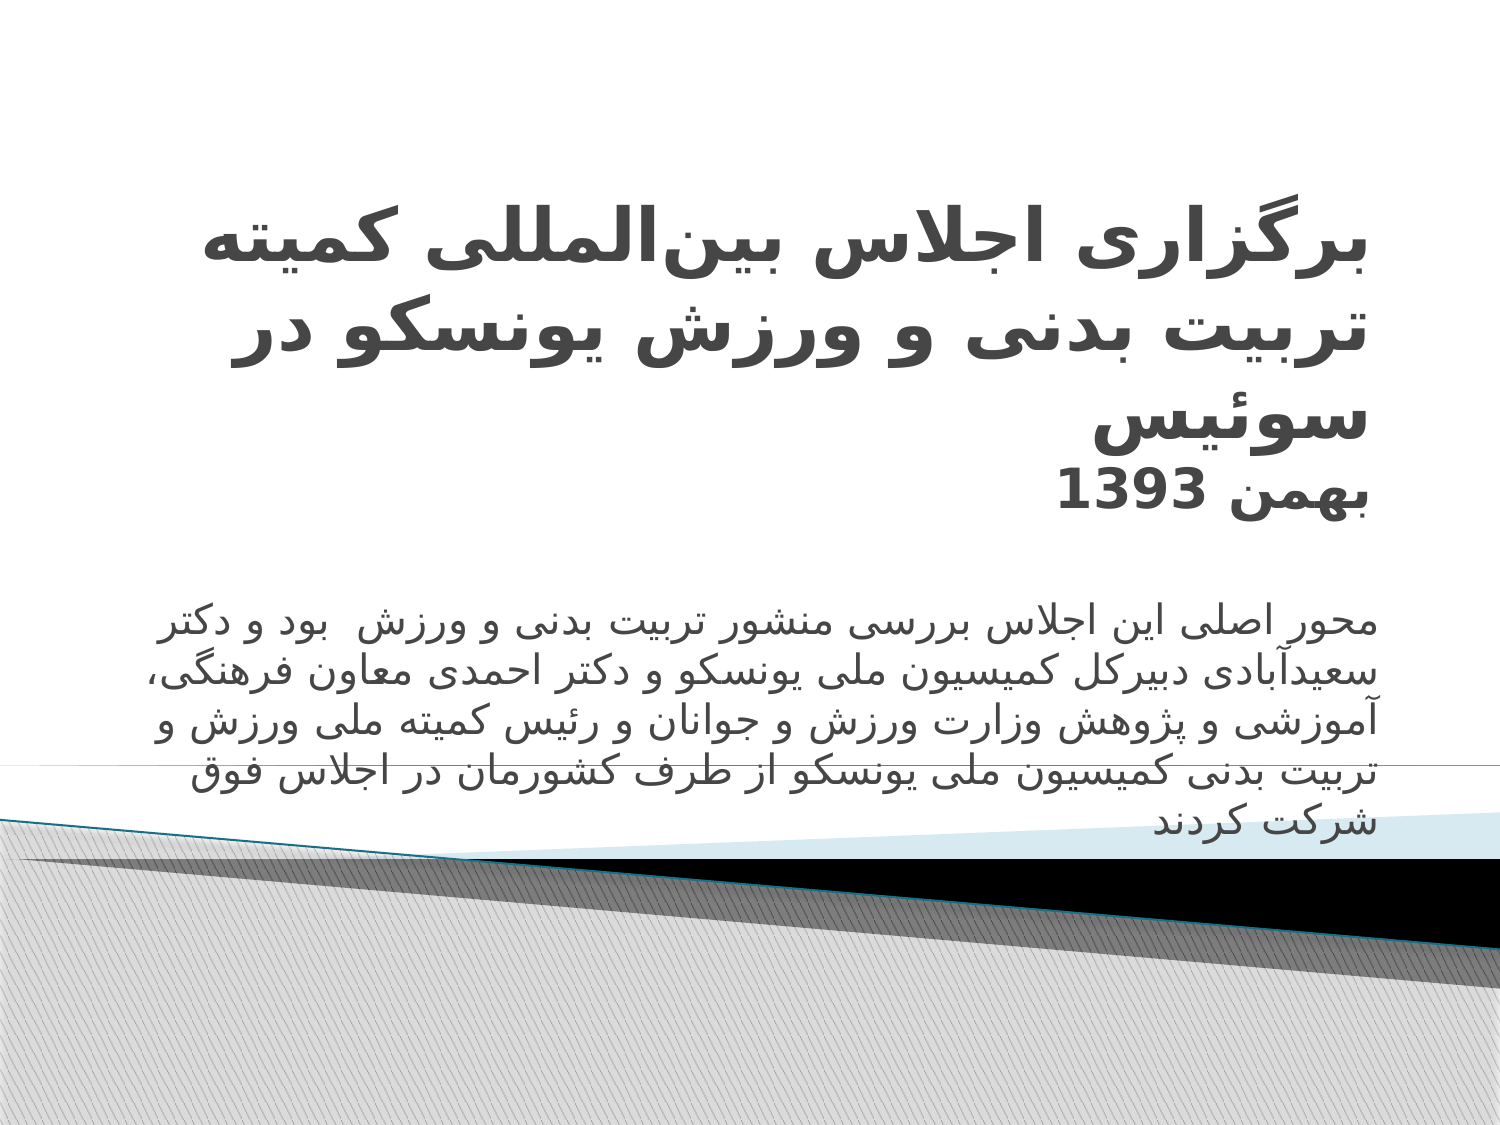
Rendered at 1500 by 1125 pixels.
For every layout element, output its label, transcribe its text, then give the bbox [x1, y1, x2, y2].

title برگزاری اجلاس بین‌المللی کمیته تربیت بدنی و ورزش یونسکو در سوئیس بهمن 1393 [112, 175, 1388, 527]
subtitle محور اصلی این اجلاس بررسی منشور تربیت بدنی و ورزش بود و دکتر سعیدآبادی دبیرکل کمیسیون ملی یونسکو و دکتر احمدی معاون فرهنگی، آموزشی و پژوهش وزارت ورزش و جوانان و رئیس کمیته ملی ورزش و تربیت بدنی کمیسیون ملی یونسکو از طرف کشورمان در اجلاس فوق شرکت کردند [112, 527, 1388, 790]
picture [5, 859, 1500, 989]
